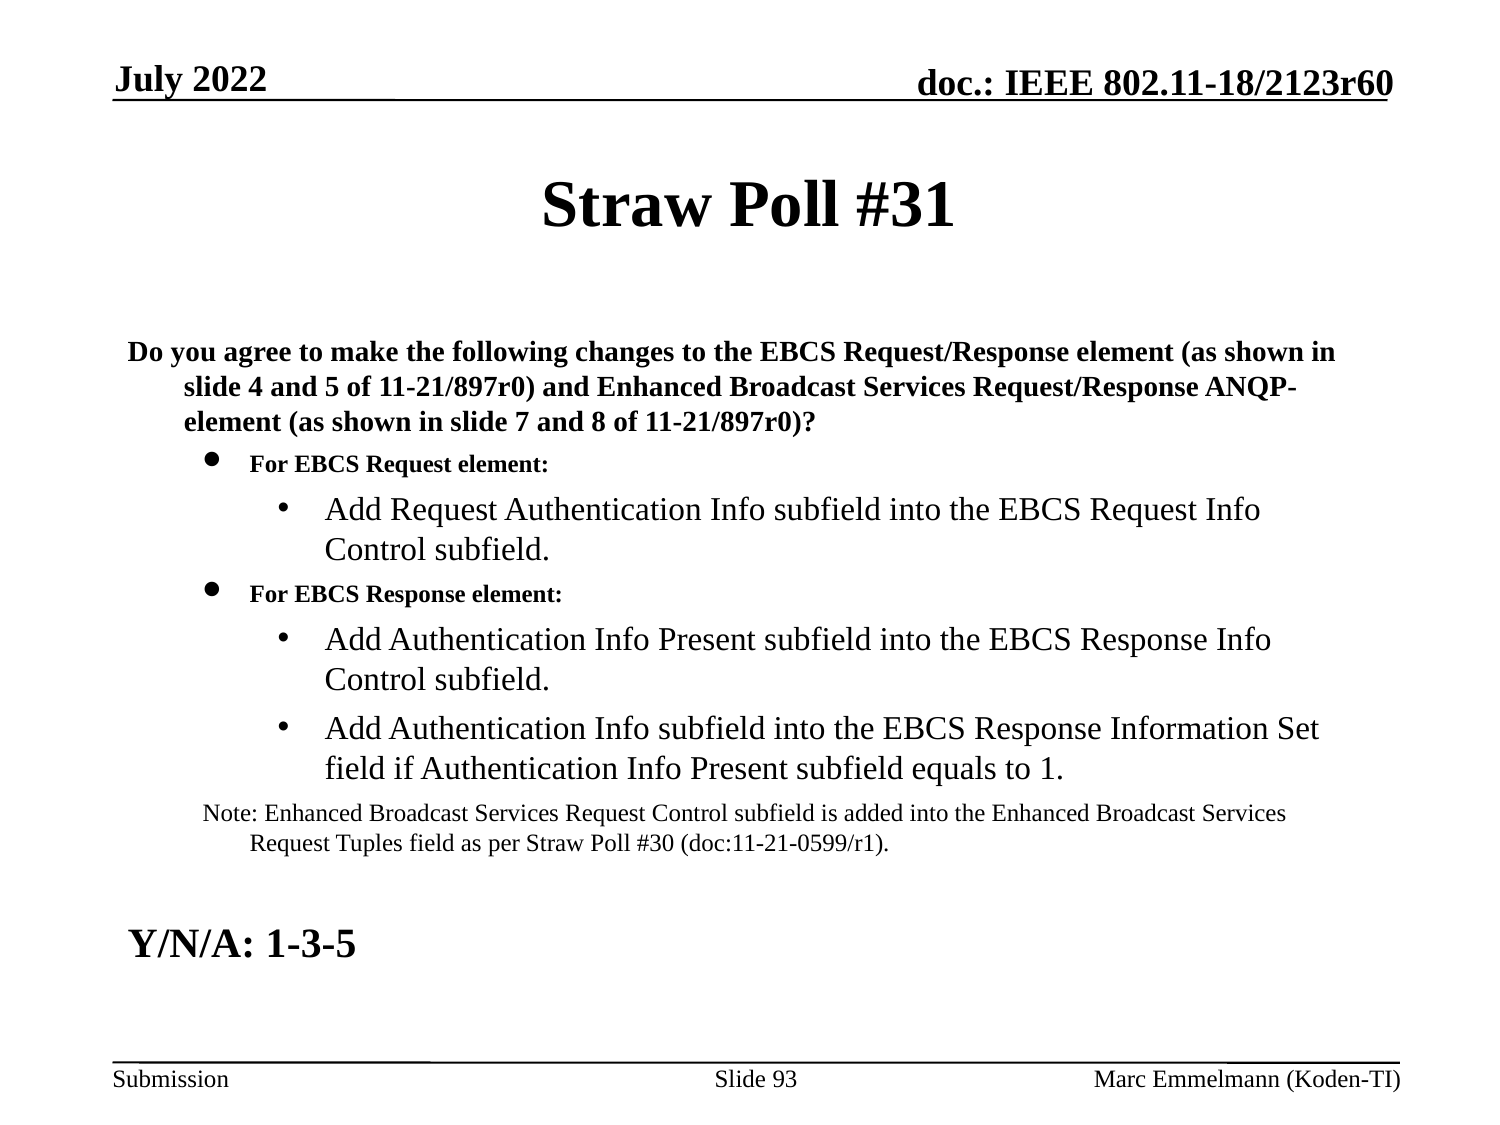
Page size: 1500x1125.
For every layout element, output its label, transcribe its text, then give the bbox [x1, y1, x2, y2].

title Straw Poll #31 [112, 112, 1388, 288]
slide_number Slide 93 [712, 1061, 800, 1123]
footer Marc Emmelmann (Koden-TI) [878, 1061, 1402, 1093]
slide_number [114, 54, 423, 100]
list Do you agree to make the following changes to the EBCS Request/Response element (as shown in slide 4 and 5 of 11-21/897r0) and Enhanced Broadcast Services Request/Response ANQP-element (as shown in slide 7 and 8 of 11-21/897r0)? For EBCS Request element: Add Request Authentication Info subfield into the EBCS Request Info Control subfield. For EBCS Response element: Add Authentication Info Present subfield into the EBCS Response Info Control subfield. Add Authentication Info subfield into the EBCS Response Information Set field if Authentication Info Present subfield equals to 1. Note: Enhanced Broadcast Services Request Control subfield is added into the Enhanced Broadcast Services Request Tuples field as per Straw Poll #30 (doc:11-21-0599/r1). Y/N/A: 1-3-5 [112, 324, 1388, 1000]
